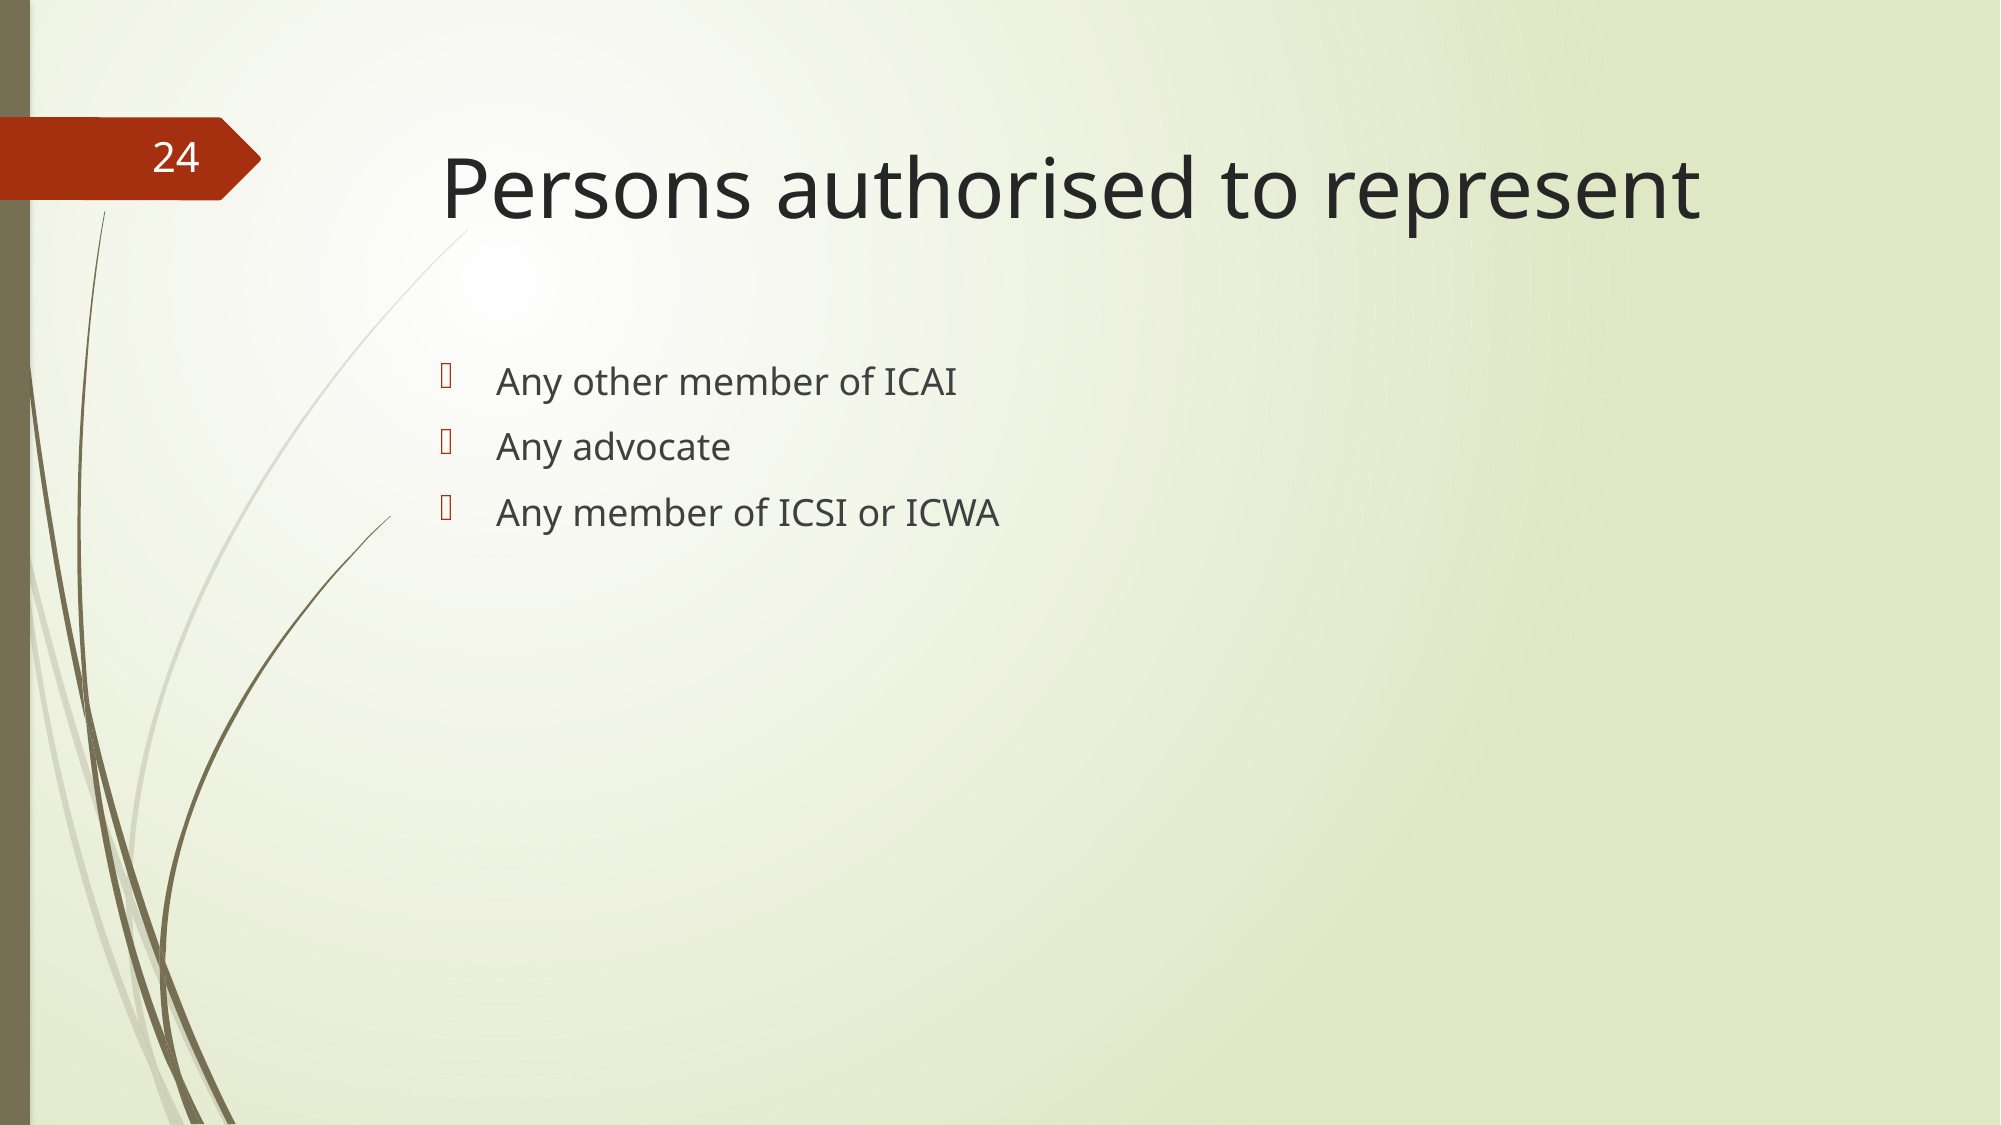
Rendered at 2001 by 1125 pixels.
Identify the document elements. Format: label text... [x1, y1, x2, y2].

list Any other member of ICAI Any advocate Any member of ICSI or ICWA [424, 350, 1888, 970]
slide_number 24 [87, 129, 216, 190]
title Persons authorised to represent [425, 127, 1888, 313]
